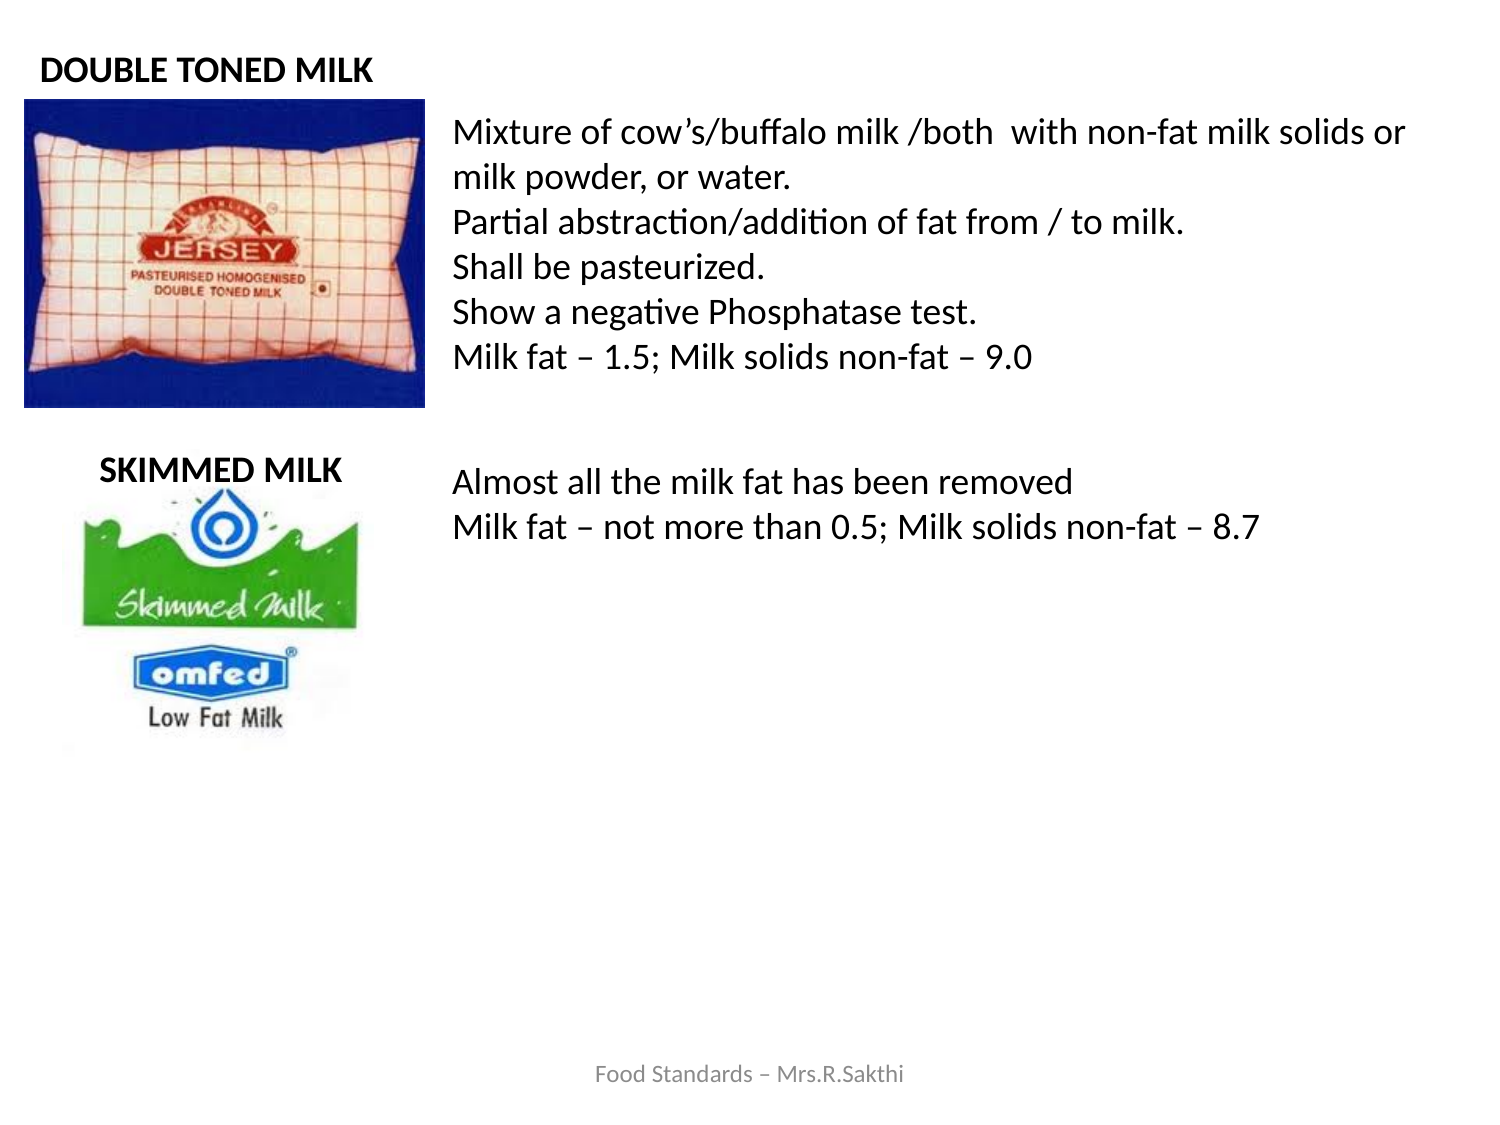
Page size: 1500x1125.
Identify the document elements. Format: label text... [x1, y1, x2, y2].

text_box SKIMMED MILK [24, 437, 438, 498]
picture [24, 99, 426, 408]
text_box Almost all the milk fat has been removed Milk fat – not more than 0.5; Milk solids non-fat – 8.7 [437, 449, 1475, 600]
text_box Mixture of cow’s/buffalo milk /both with non-fat milk solids or milk powder, or water. Partial abstraction/addition of fat from / to milk. Shall be pasteurized. Show a negative Phosphatase test. Milk fat – 1.5; Milk solids non-fat – 9.0 [437, 99, 1463, 430]
picture [62, 449, 374, 757]
footer Food Standards – Mrs.R.Sakthi [512, 1042, 988, 1103]
text_box DOUBLE TONED MILK [24, 37, 425, 98]
